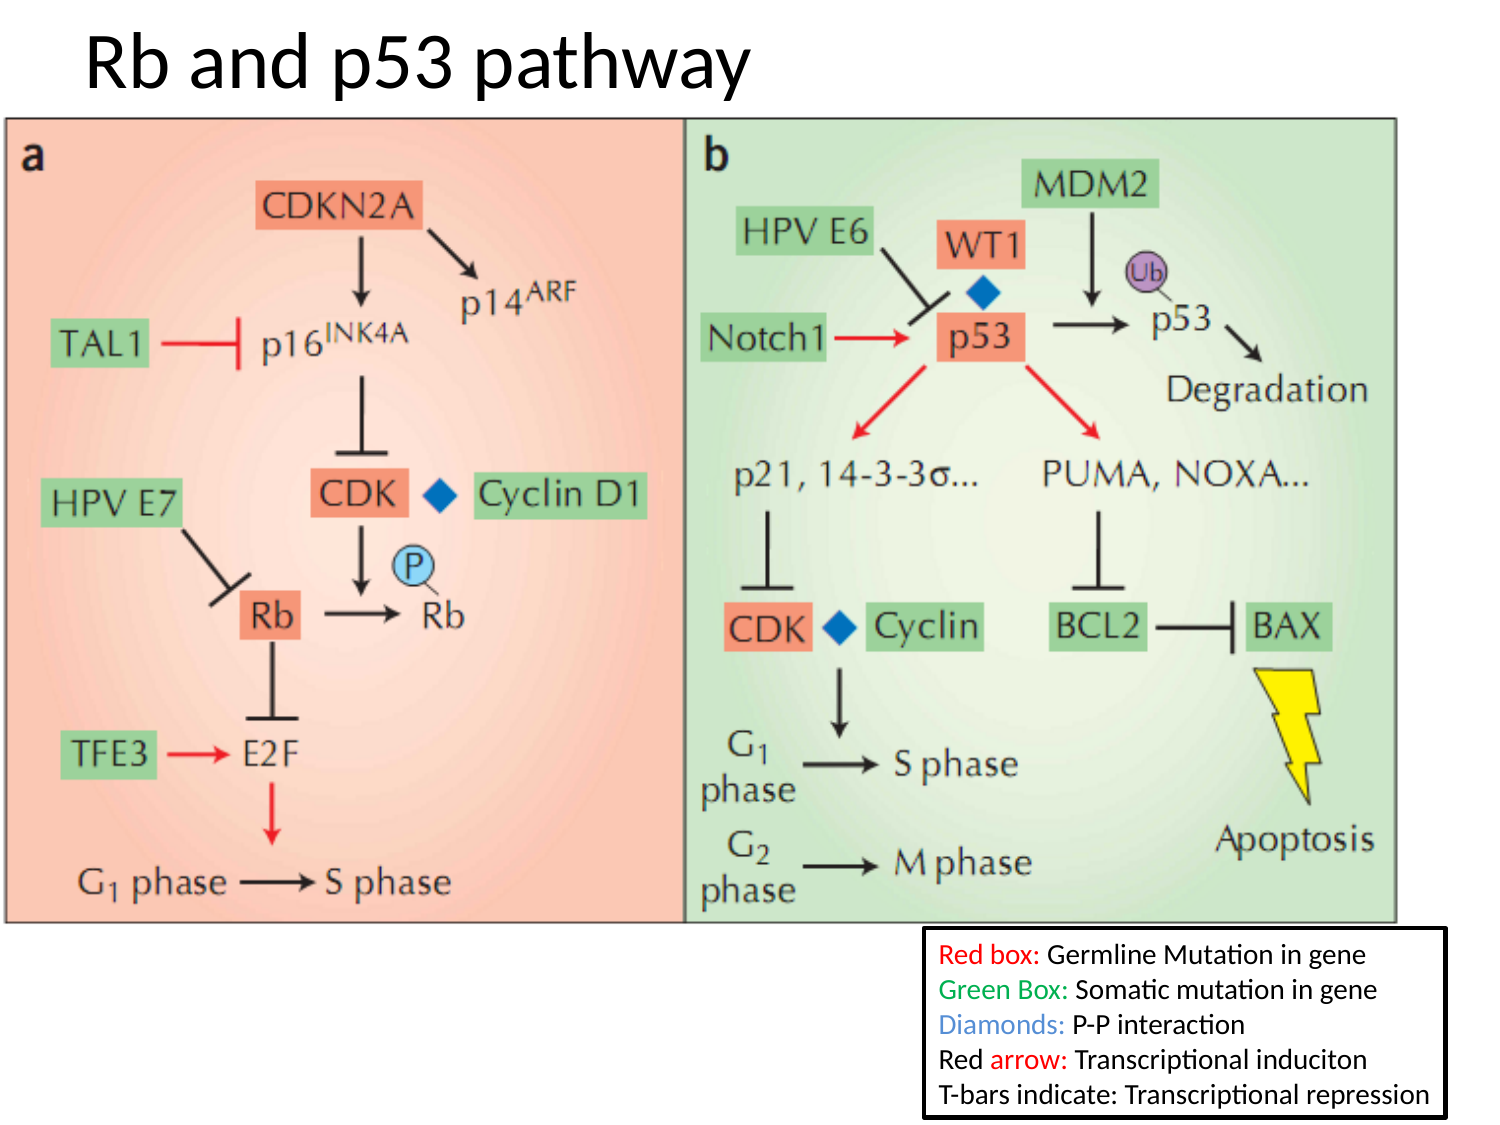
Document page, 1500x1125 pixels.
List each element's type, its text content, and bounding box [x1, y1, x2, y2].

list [0, 112, 1400, 928]
text_box Red box: Germline Mutation in gene Green Box: Somatic mutation in gene Diamonds: P-P interaction Red arrow: Transcriptional induciton T-bars indicate: Transcriptional repression [922, 926, 1448, 1120]
title Rb and p53 pathway [12, 0, 825, 110]
